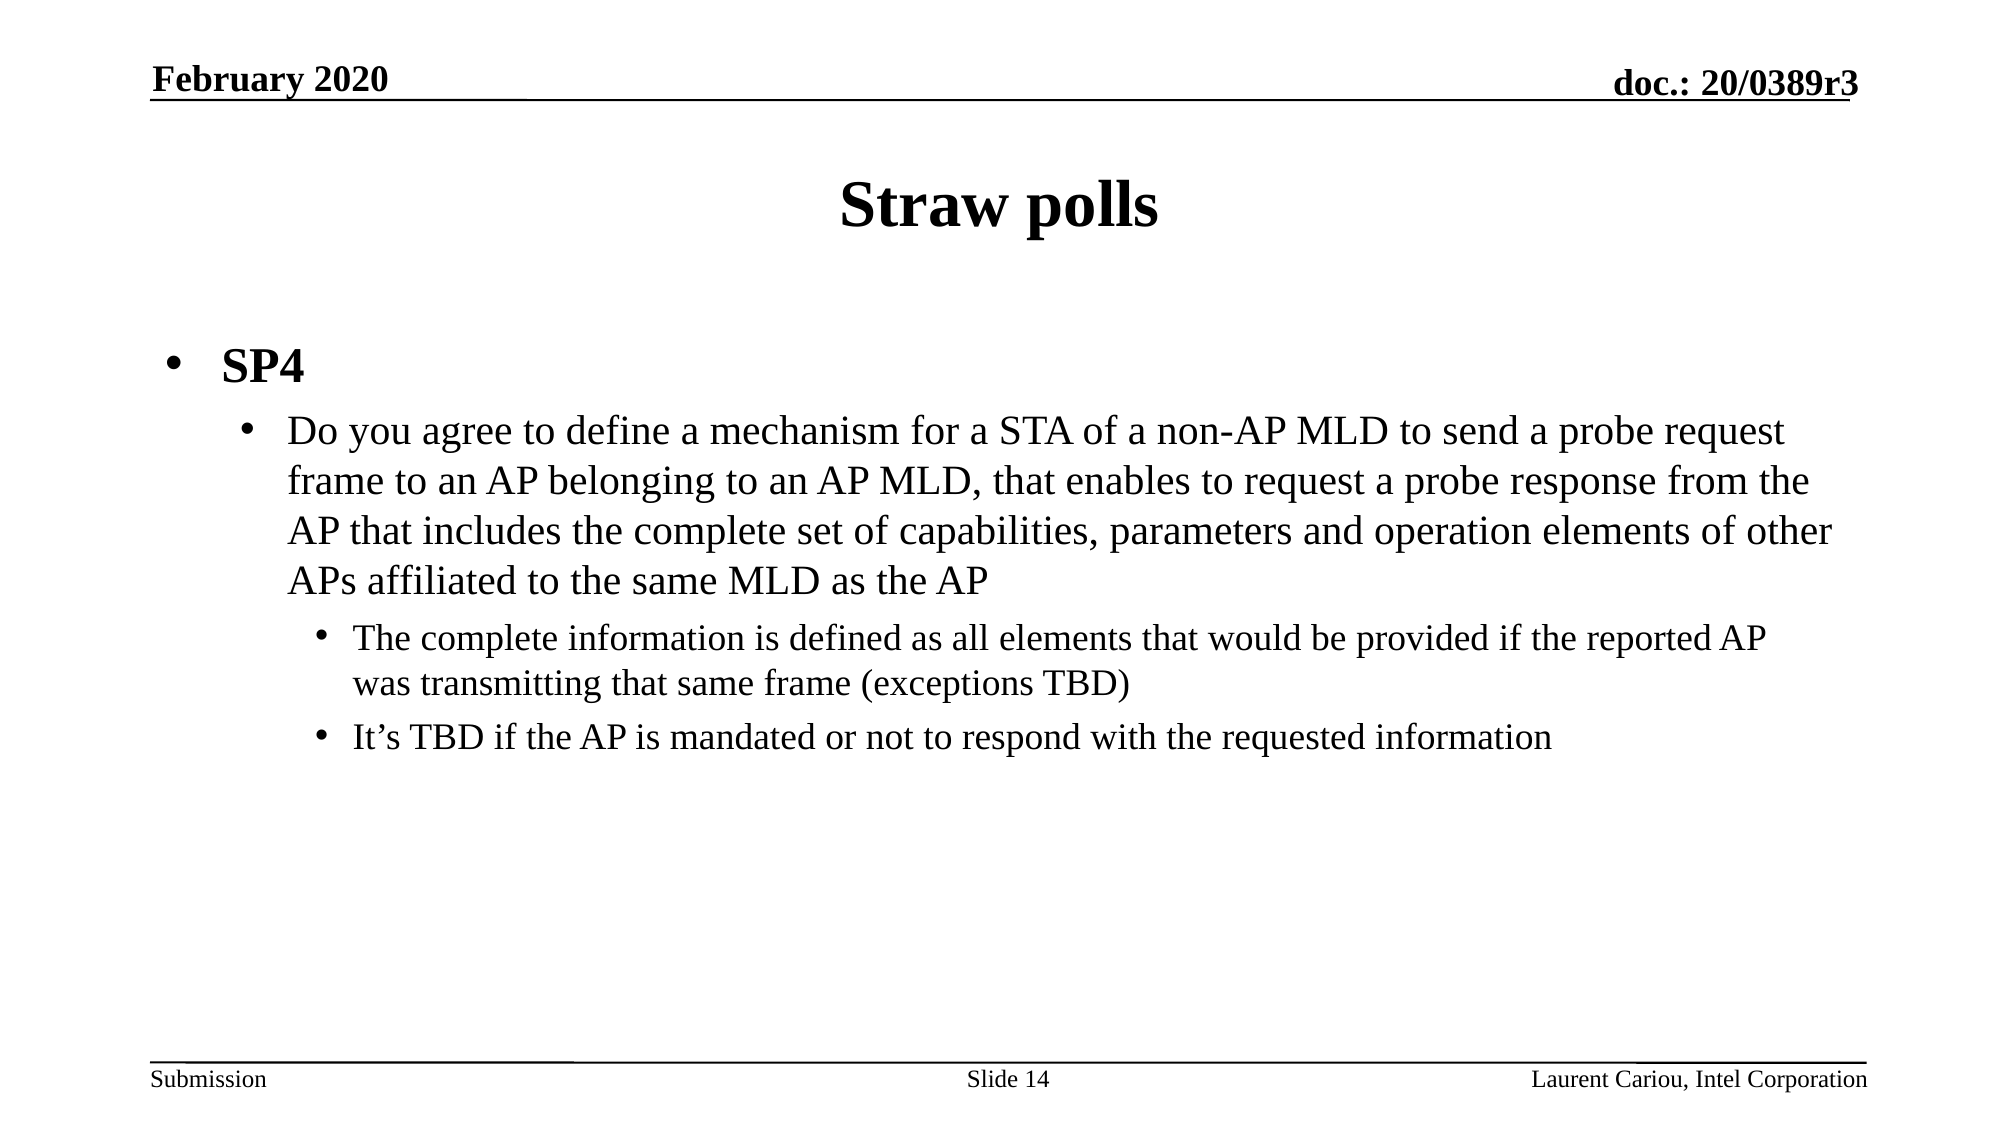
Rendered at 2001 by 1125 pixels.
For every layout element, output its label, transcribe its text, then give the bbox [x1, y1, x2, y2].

list SP4 Do you agree to define a mechanism for a STA of a non-AP MLD to send a probe request frame to an AP belonging to an AP MLD, that enables to request a probe response from the AP that includes the complete set of capabilities, parameters and operation elements of other APs affiliated to the same MLD as the AP The complete information is defined as all elements that would be provided if the reported AP was transmitting that same frame (exceptions TBD) It’s TBD if the AP is mandated or not to respond with the requested information [149, 324, 1850, 1000]
title Straw polls [149, 112, 1850, 288]
slide_number Slide 14 [950, 1061, 1067, 1123]
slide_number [152, 54, 563, 100]
footer Laurent Cariou, Intel Corporation [1171, 1061, 1869, 1093]
